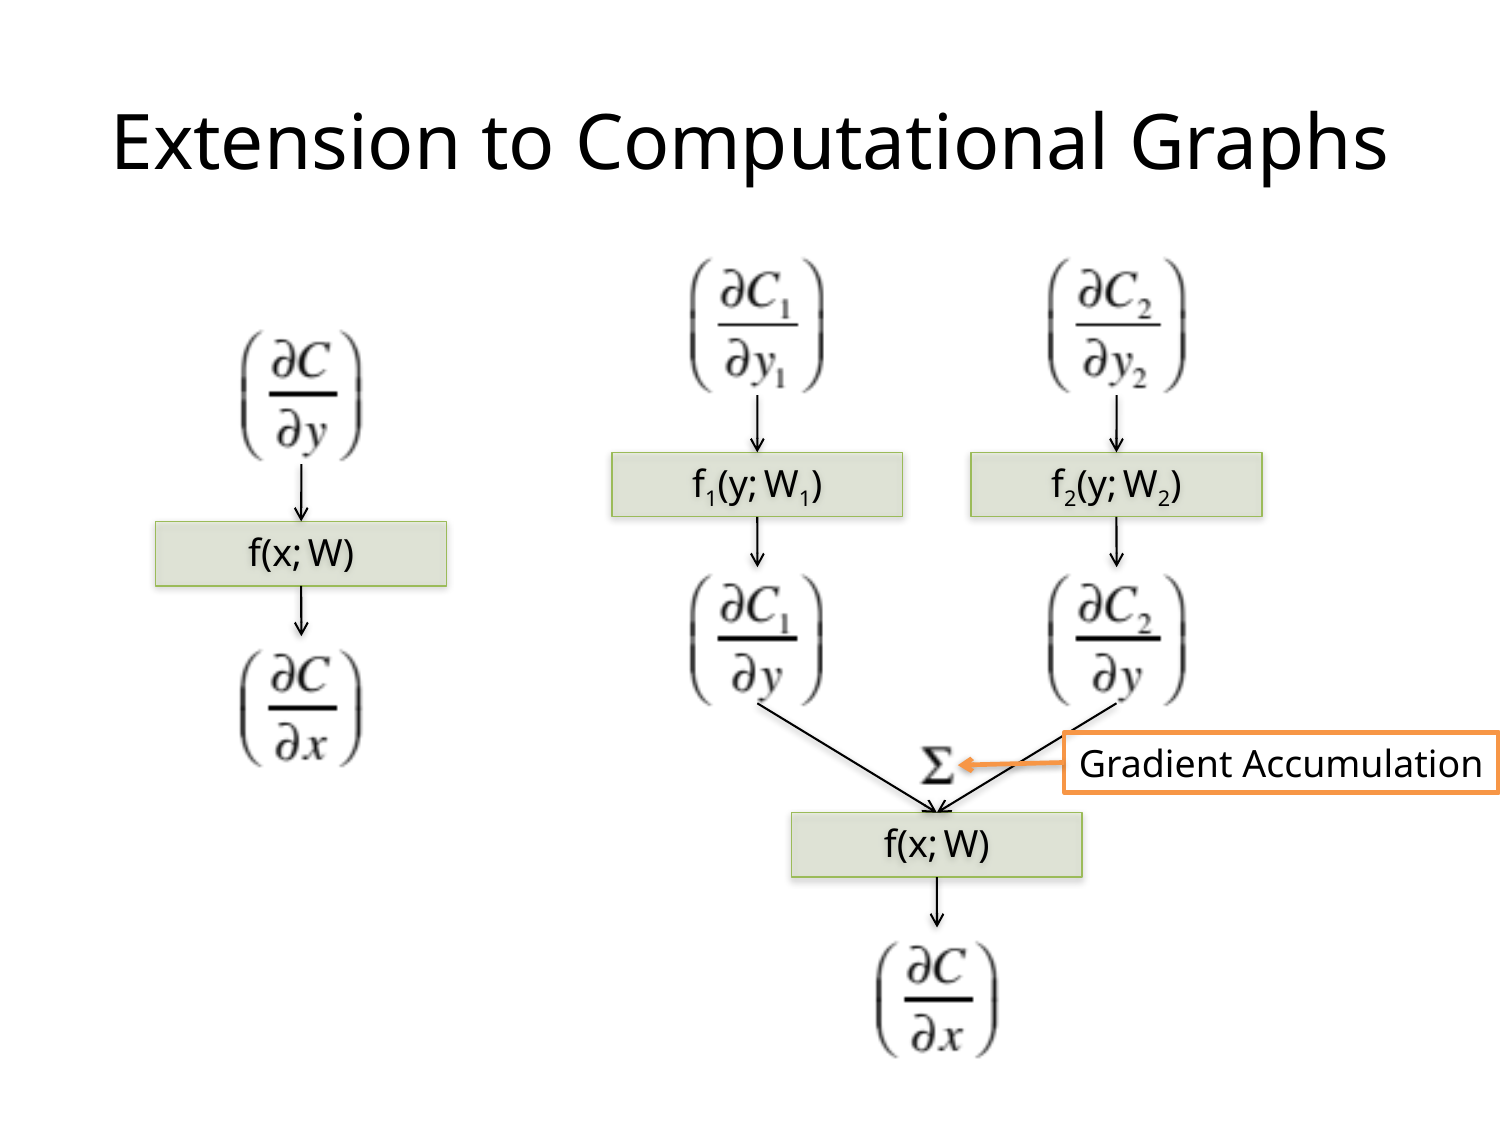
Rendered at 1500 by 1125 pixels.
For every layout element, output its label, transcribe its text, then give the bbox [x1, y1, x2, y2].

title Extension to Computational Graphs [75, 45, 1425, 233]
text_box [1043, 250, 1190, 399]
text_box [236, 640, 366, 773]
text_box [915, 742, 959, 788]
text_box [757, 702, 935, 813]
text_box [236, 323, 366, 465]
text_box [936, 702, 1117, 813]
text_box f2(y; W2) [970, 452, 1263, 517]
text_box f(x; W) [791, 821, 1083, 878]
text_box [872, 931, 1002, 1064]
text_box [686, 566, 829, 709]
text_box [1043, 566, 1190, 709]
text_box f1(y; W1) [611, 452, 903, 517]
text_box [962, 762, 1082, 766]
text_box f(x; W) [155, 521, 447, 587]
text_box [686, 250, 829, 399]
text_box Gradient Accumulation [1121, 732, 1499, 793]
